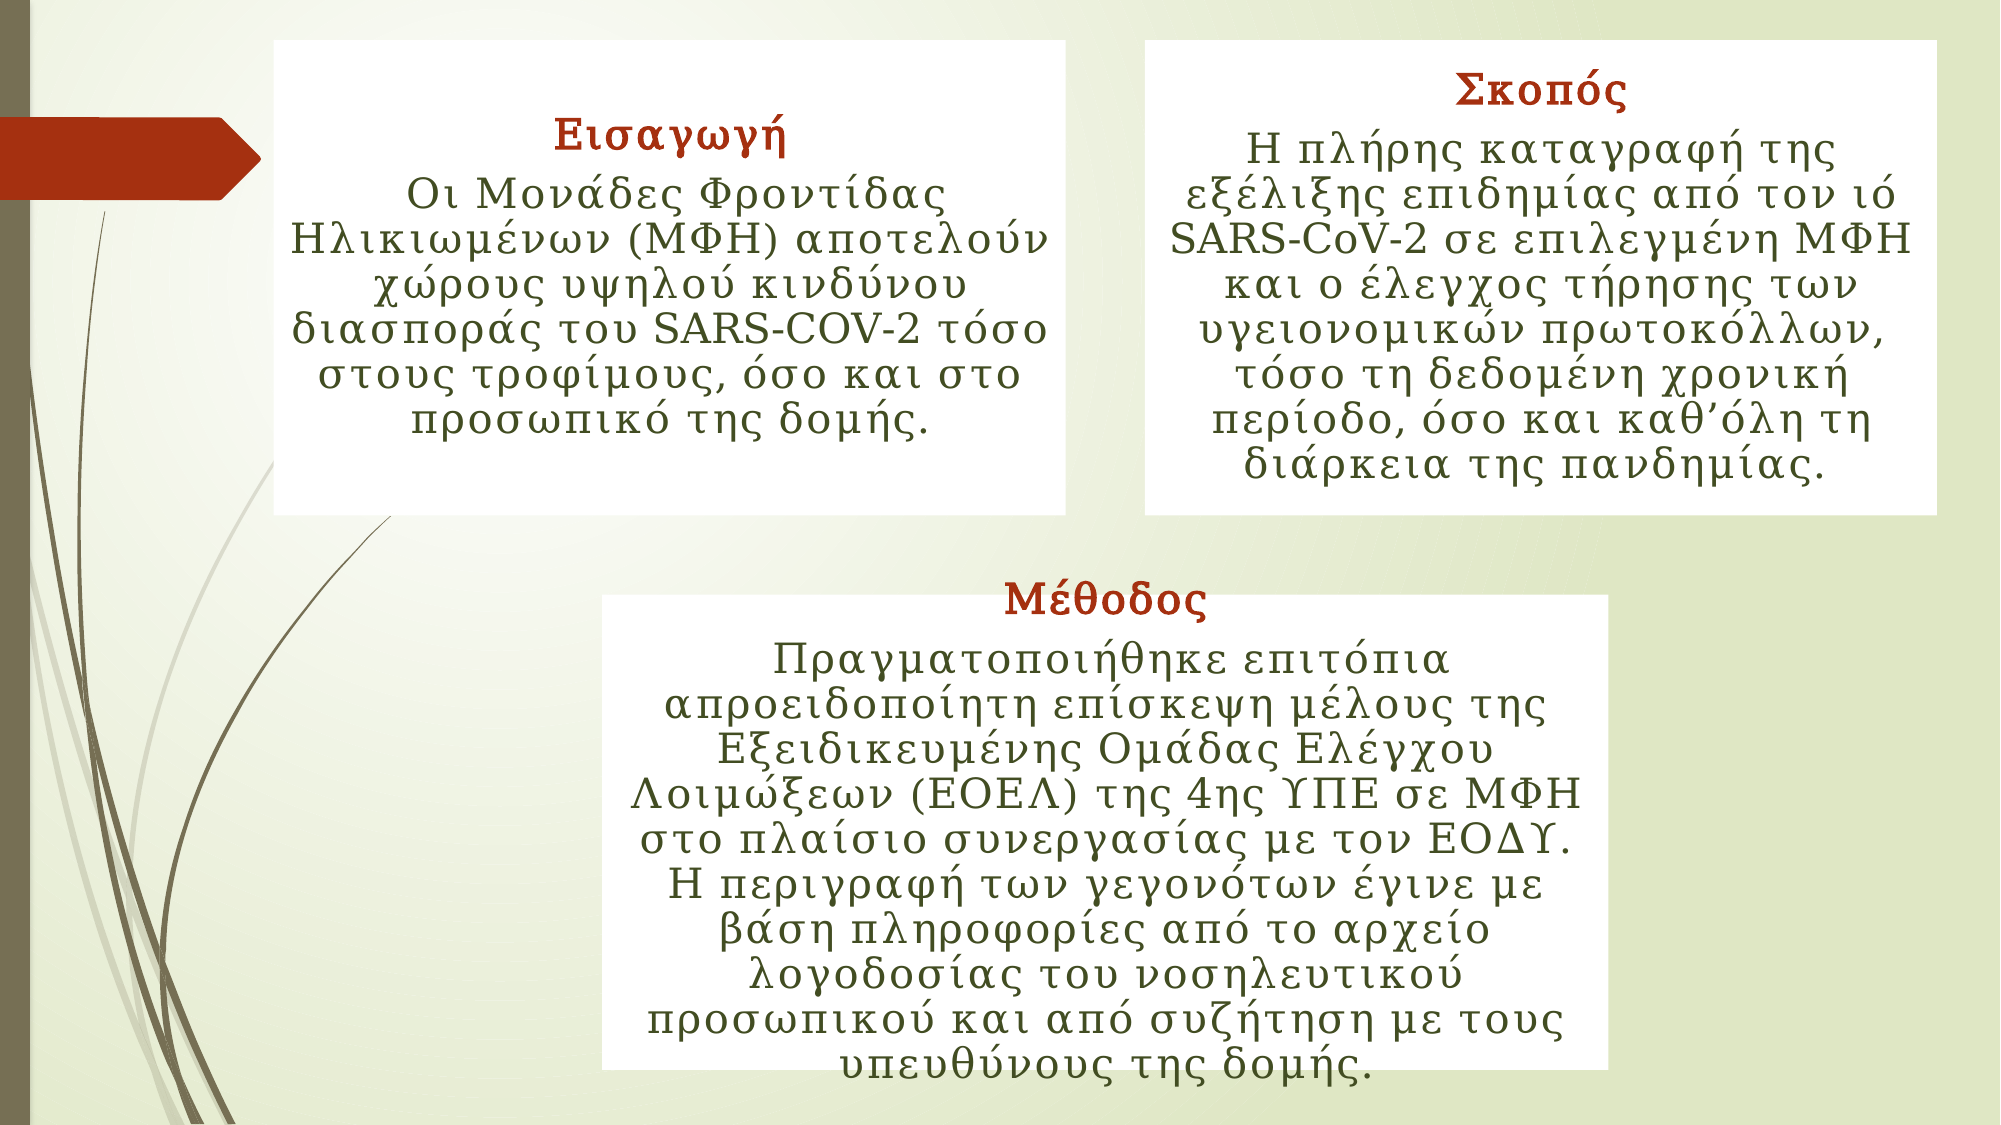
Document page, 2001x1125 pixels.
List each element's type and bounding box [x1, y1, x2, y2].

list [269, 39, 1941, 1071]
